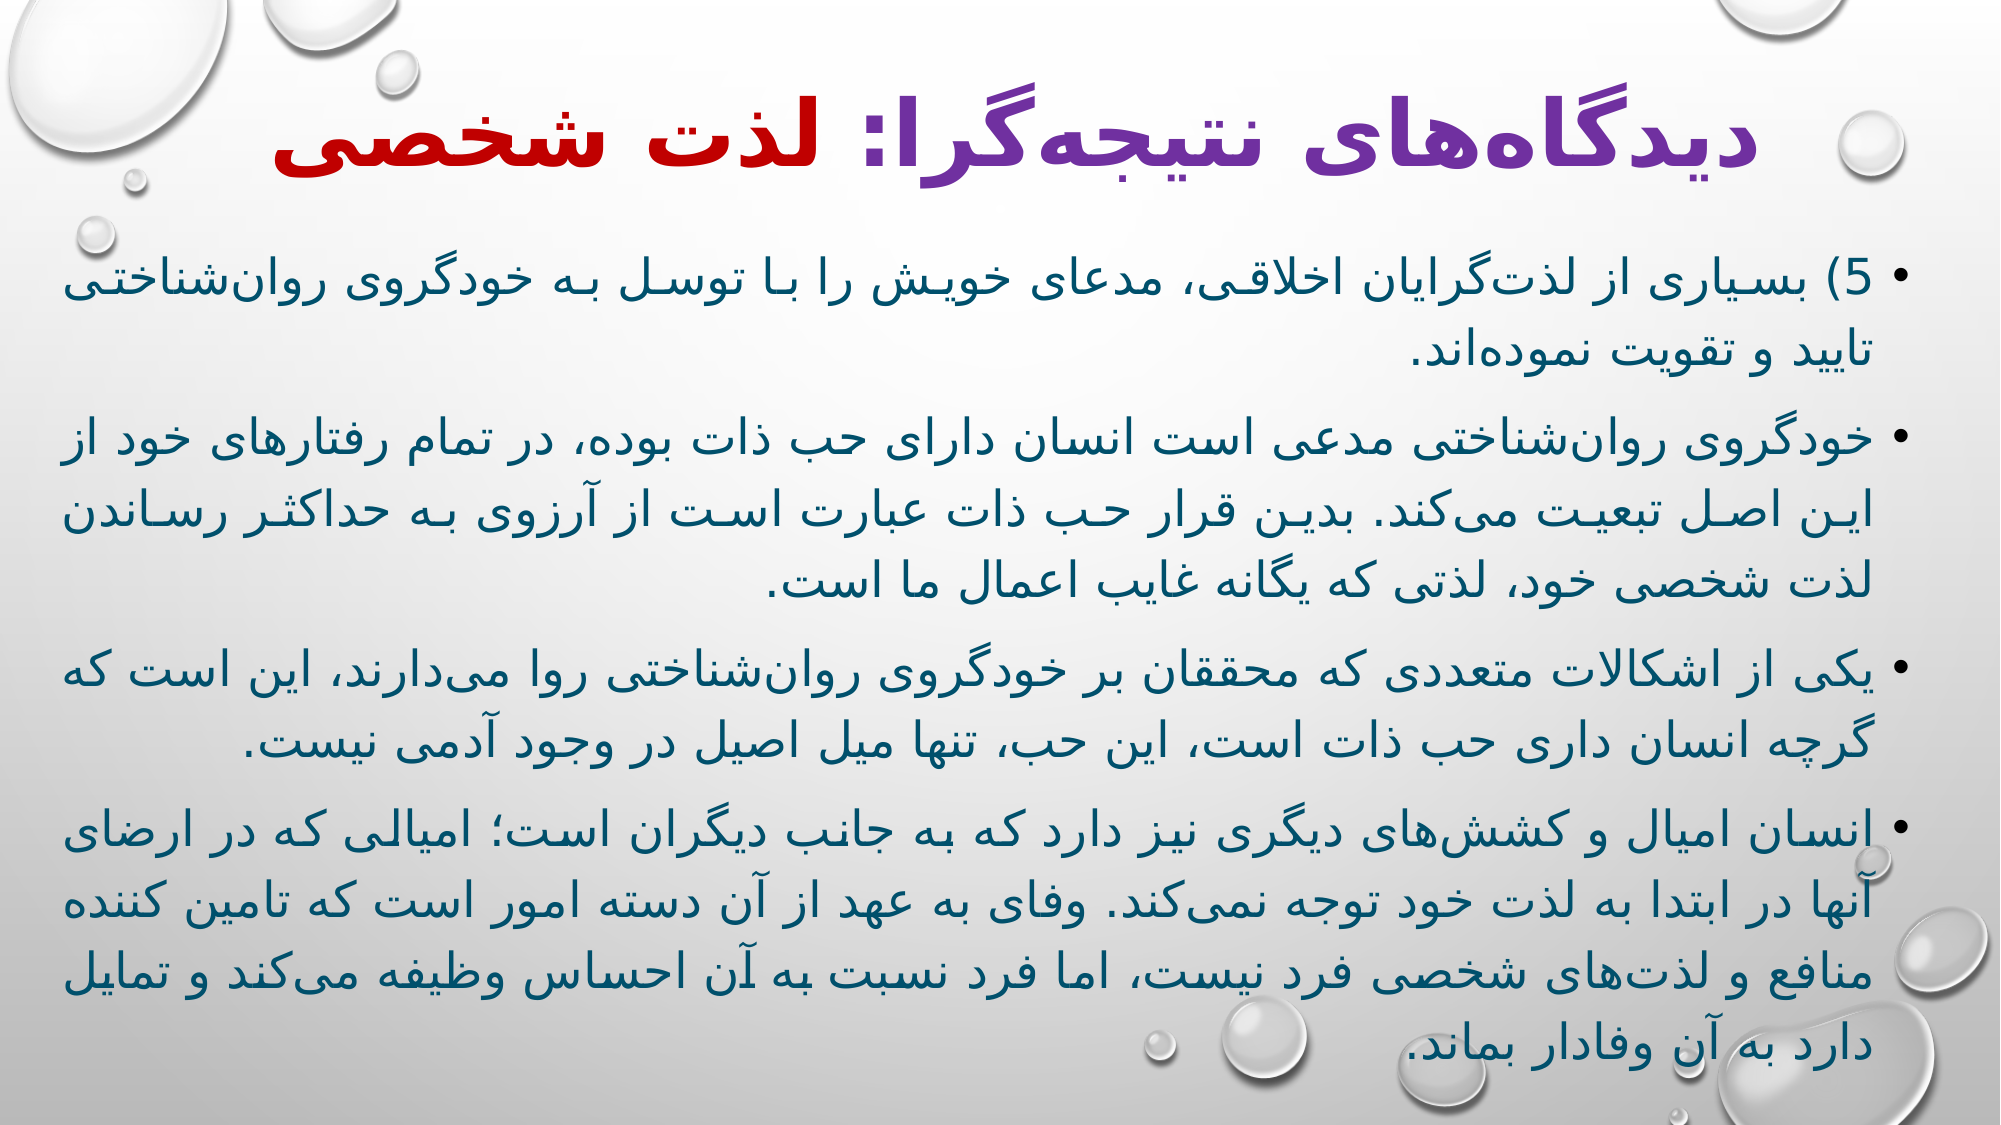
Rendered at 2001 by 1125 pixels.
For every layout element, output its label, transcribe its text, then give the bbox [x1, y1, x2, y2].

list 5) بسیاری از لذت‌گرایان اخلاقی، مدعای خویش را با توسل به خودگروی روان‌شناختی تایید و تقویت نموده‌اند. خودگروی روان‌شناختی مدعی است انسان دارای حب ذات بوده، در تمام رفتارهای خود از این اصل تبعیت می‌کند. بدین قرار حب ذات عبارت است از آرزوی به حداکثر رساندن لذت شخصی خود، لذتی که یگانه غایب اعمال ما است. یکی از اشکالات متعددی که محققان بر خودگروی روان‌شناختی روا می‌دارند، این است که گرچه انسان داری حب ذات است، این حب، تنها میل اصیل در وجود آدمی نیست. انسان امیال و کشش‌های دیگری نیز دارد که به جانب دیگران است؛ امیالی که در ارضای آنها در ابتدا به لذت خود توجه نمی‌کند. وفای به عهد از آن دسته امور است که تامین کننده منافع و لذت‌های شخصی فرد نیست، اما فرد نسبت به آن احساس وظیفه می‌کند و تمایل دارد به آن وفادار بماند. [47, 225, 1923, 1078]
title دیدگاه‌های نتیجه‌گرا: لذت شخصی [149, 47, 1851, 225]
picture [0, 0, 2000, 1125]
